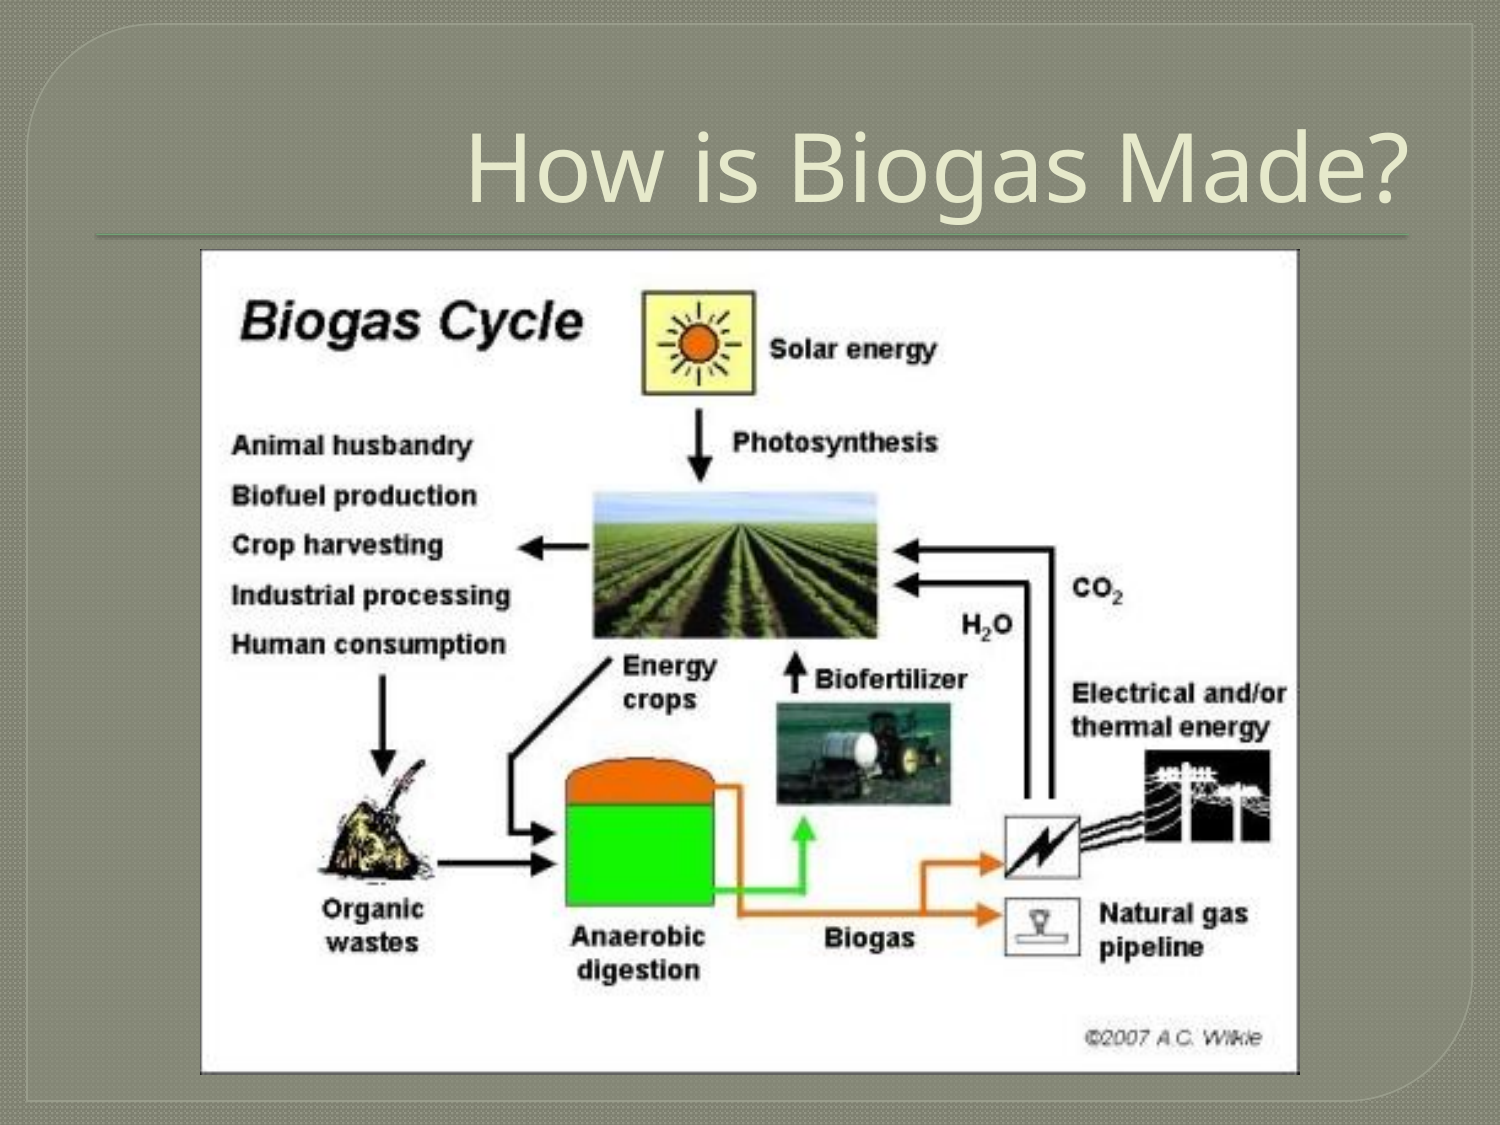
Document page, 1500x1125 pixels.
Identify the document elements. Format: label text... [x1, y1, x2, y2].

picture [199, 249, 1301, 1076]
title How is Biogas Made? [75, 41, 1425, 230]
